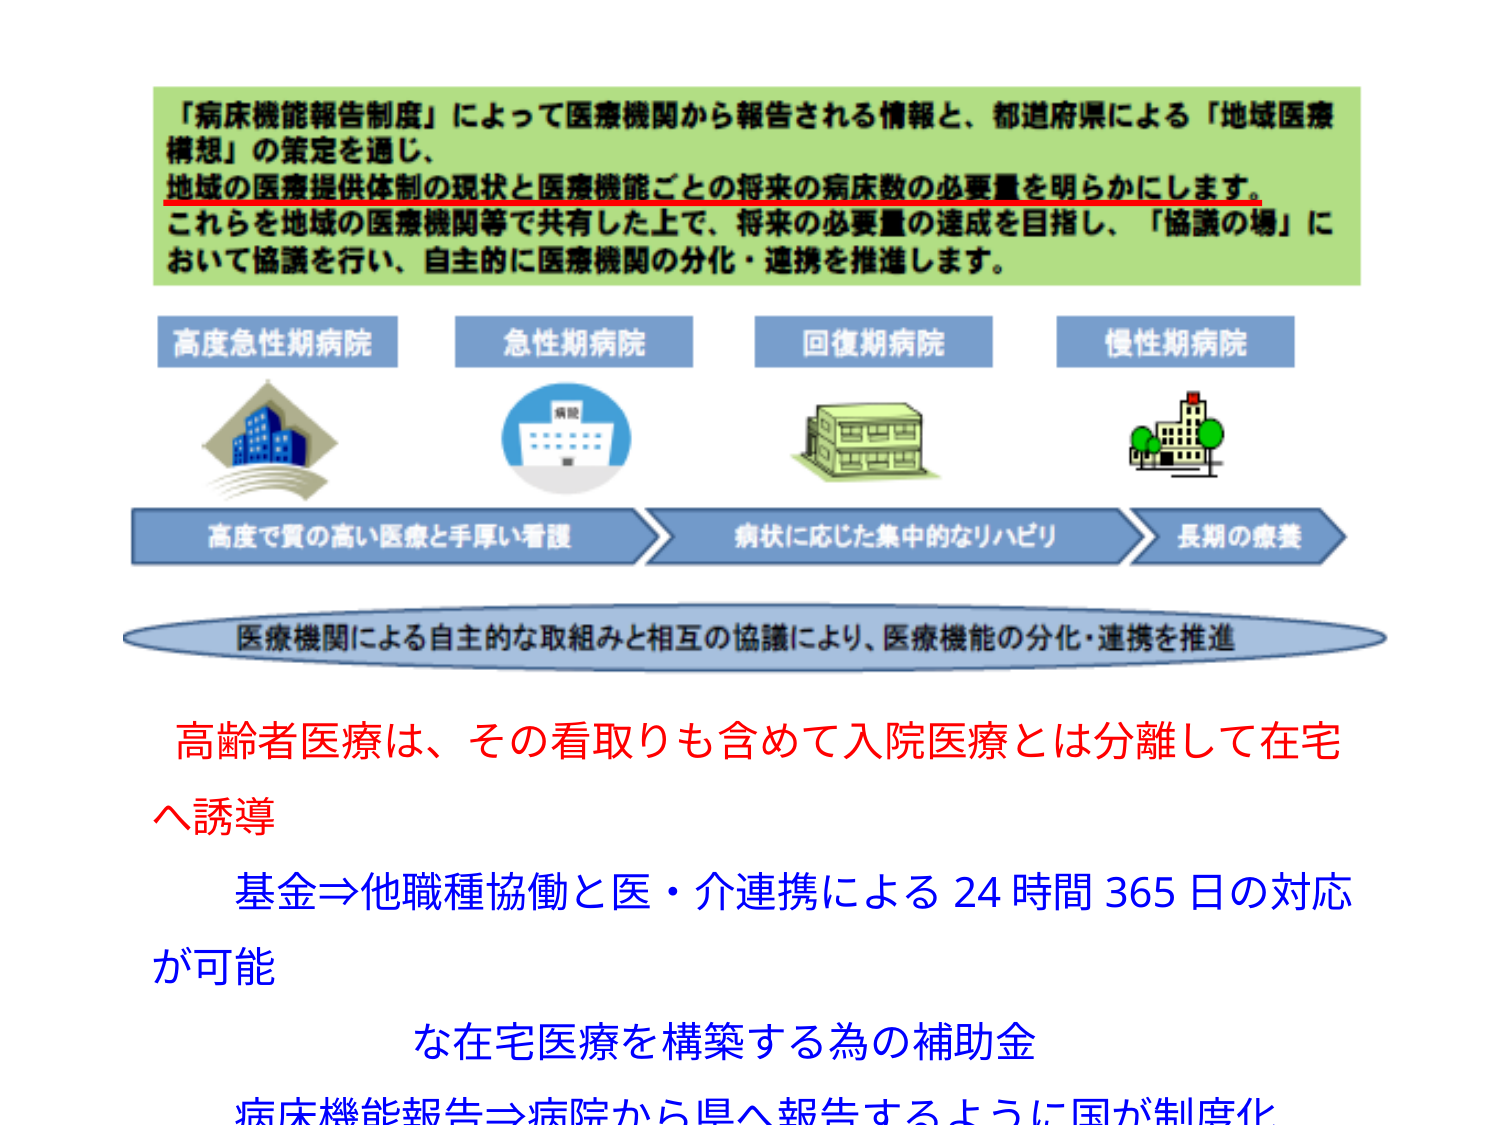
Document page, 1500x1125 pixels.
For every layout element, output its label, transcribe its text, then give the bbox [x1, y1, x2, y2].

text_box 高齢者医療は、その看取りも含めて入院医療とは分離して在宅へ誘導 基金⇒他職種協働と医・介連携による24時間365日の対応が可能 な在宅医療を構築する為の補助金 病床機能報告⇒病院から県へ報告するように国が制度化 地域医療構想⇒病床機能報告を受けて県が作る病床再配分計画 [136, 692, 1377, 1125]
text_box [123, 77, 1390, 684]
